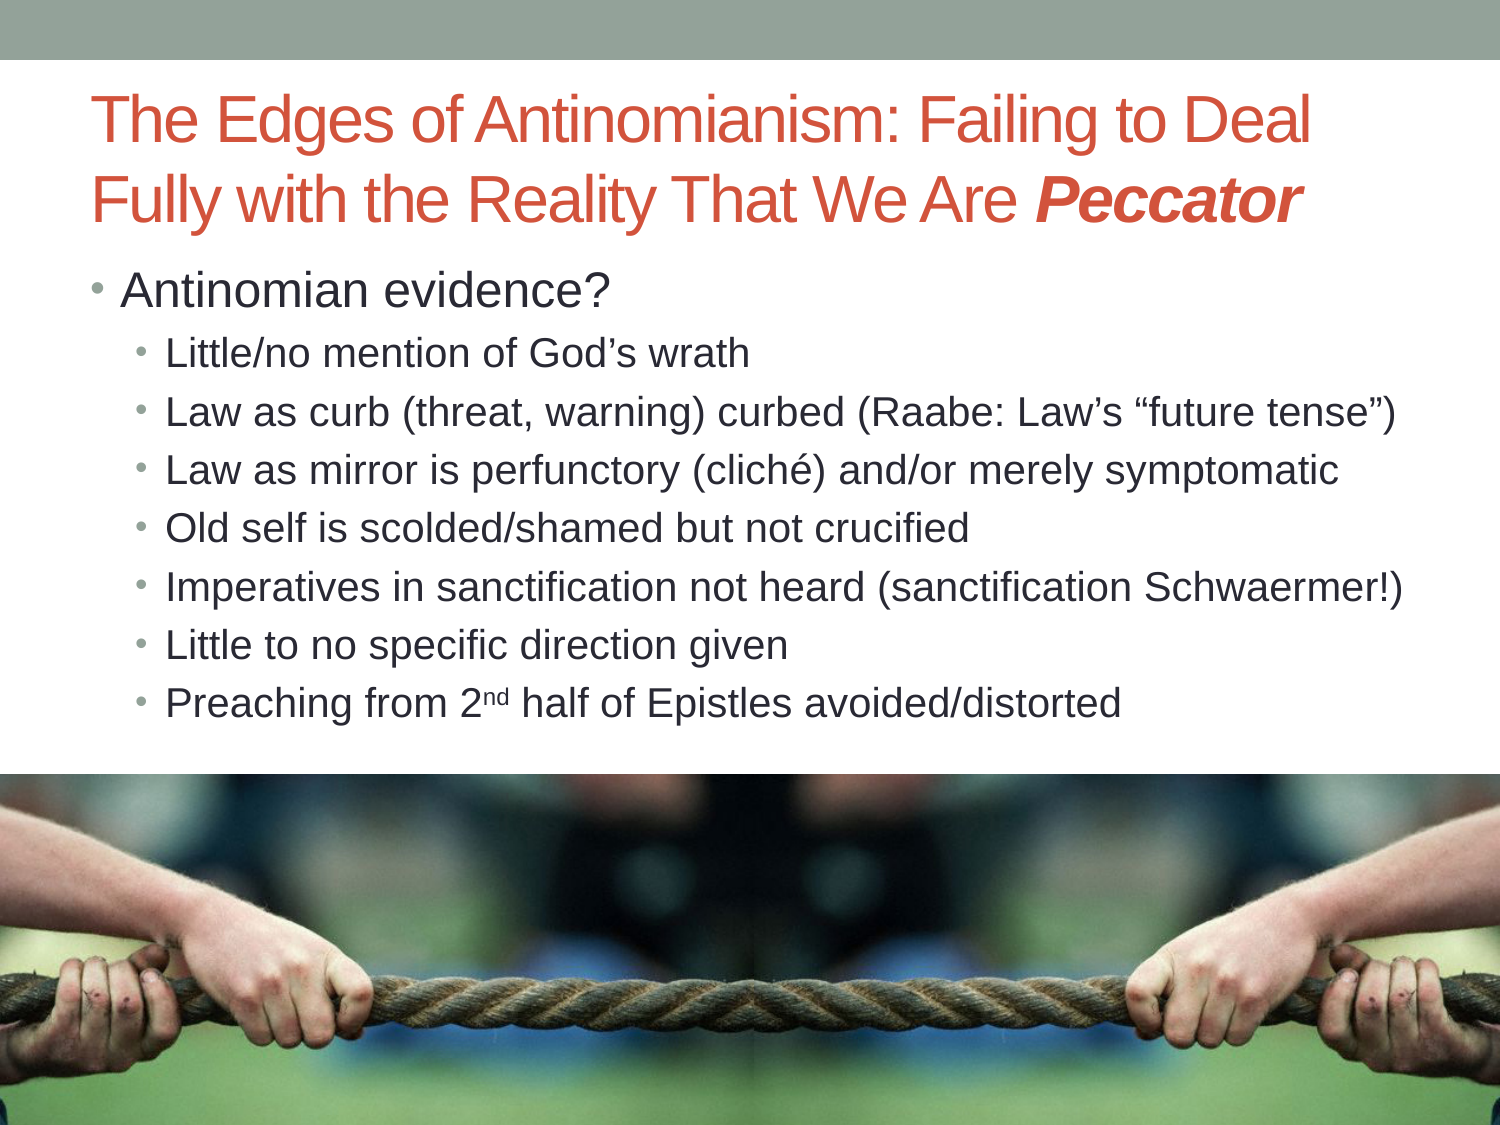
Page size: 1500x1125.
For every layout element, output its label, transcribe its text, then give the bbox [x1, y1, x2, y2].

title The Edges of Antinomianism: Failing to Deal Fully with the Reality That We Are Peccator [75, 75, 1425, 238]
list Antinomian evidence? Little/no mention of God’s wrath Law as curb (threat, warning) curbed (Raabe: Law’s “future tense”) Law as mirror is perfunctory (cliché) and/or merely symptomatic Old self is scolded/shamed but not crucified Imperatives in sanctification not heard (sanctification Schwaermer!) Little to no specific direction given Preaching from 2nd half of Epistles avoided/distorted [75, 249, 1425, 771]
picture [0, 774, 1500, 1125]
